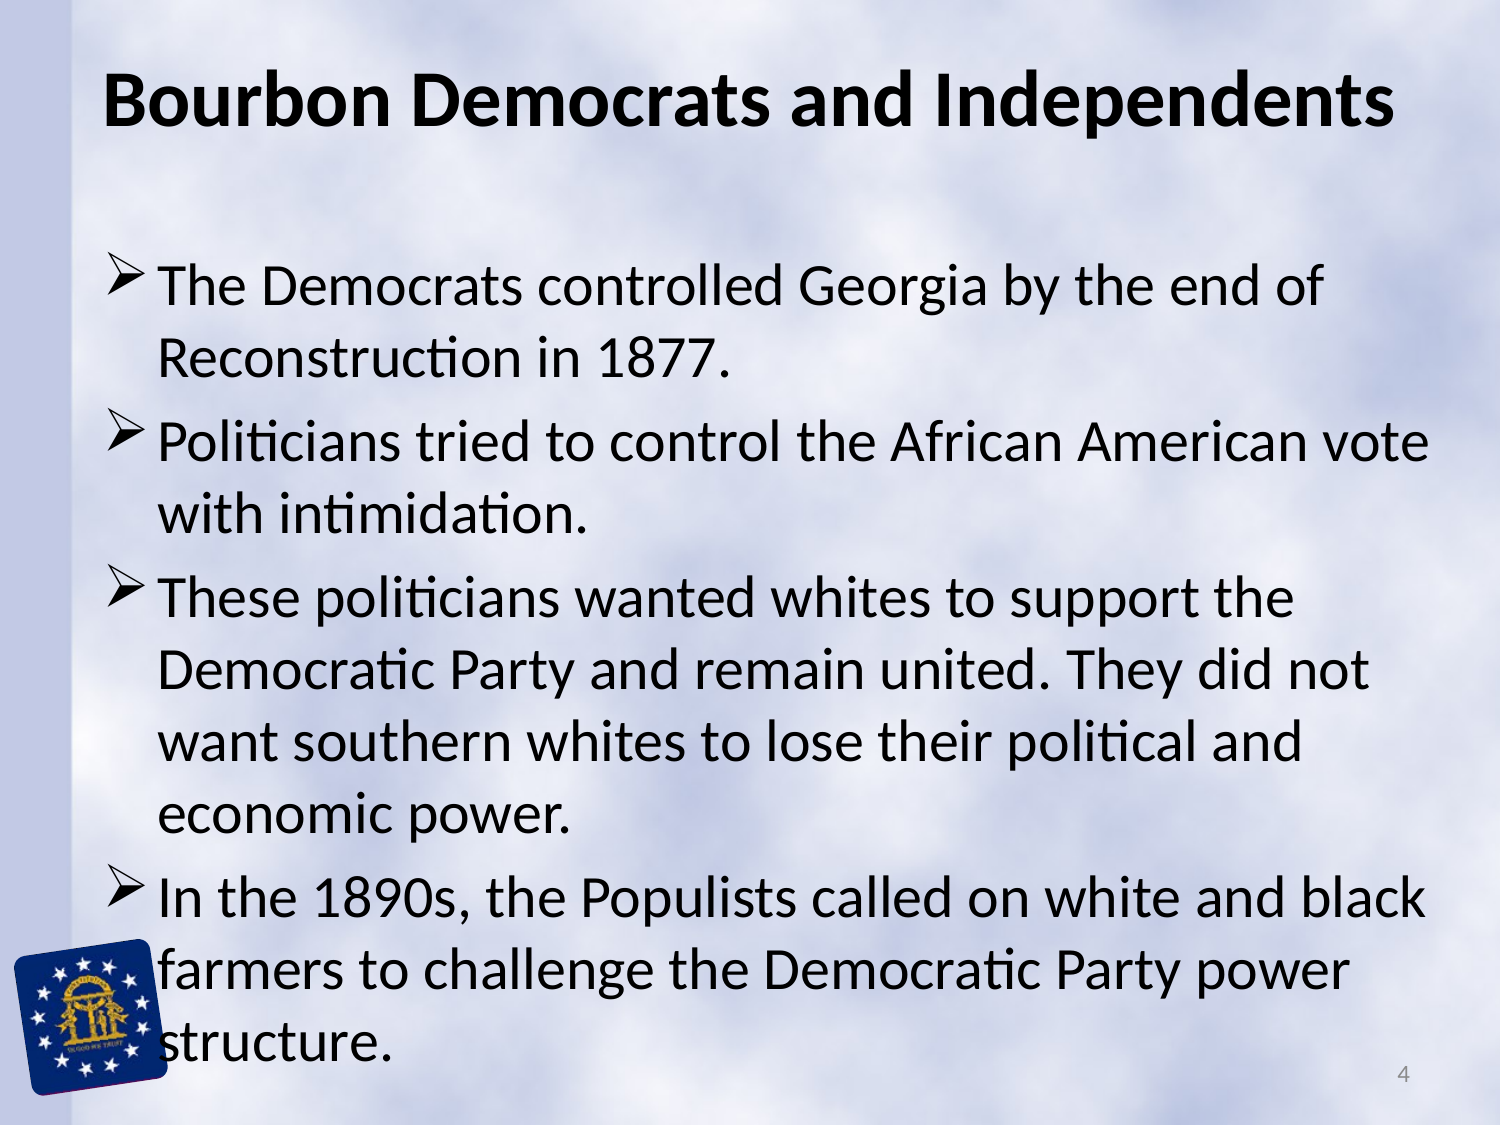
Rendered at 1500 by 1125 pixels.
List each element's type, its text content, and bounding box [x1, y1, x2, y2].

title Bourbon Democrats and Independents [75, 0, 1425, 188]
picture [0, 0, 1500, 1125]
slide_number 4 [1074, 1042, 1425, 1103]
list The Democrats controlled Georgia by the end of Reconstruction in 1877. Politicians tried to control the African American vote with intimidation. These politicians wanted whites to support the Democratic Party and remain united. They did not want southern whites to lose their political and economic power. In the 1890s, the Populists called on white and black farmers to challenge the Democratic Party power structure. [87, 237, 1500, 1088]
